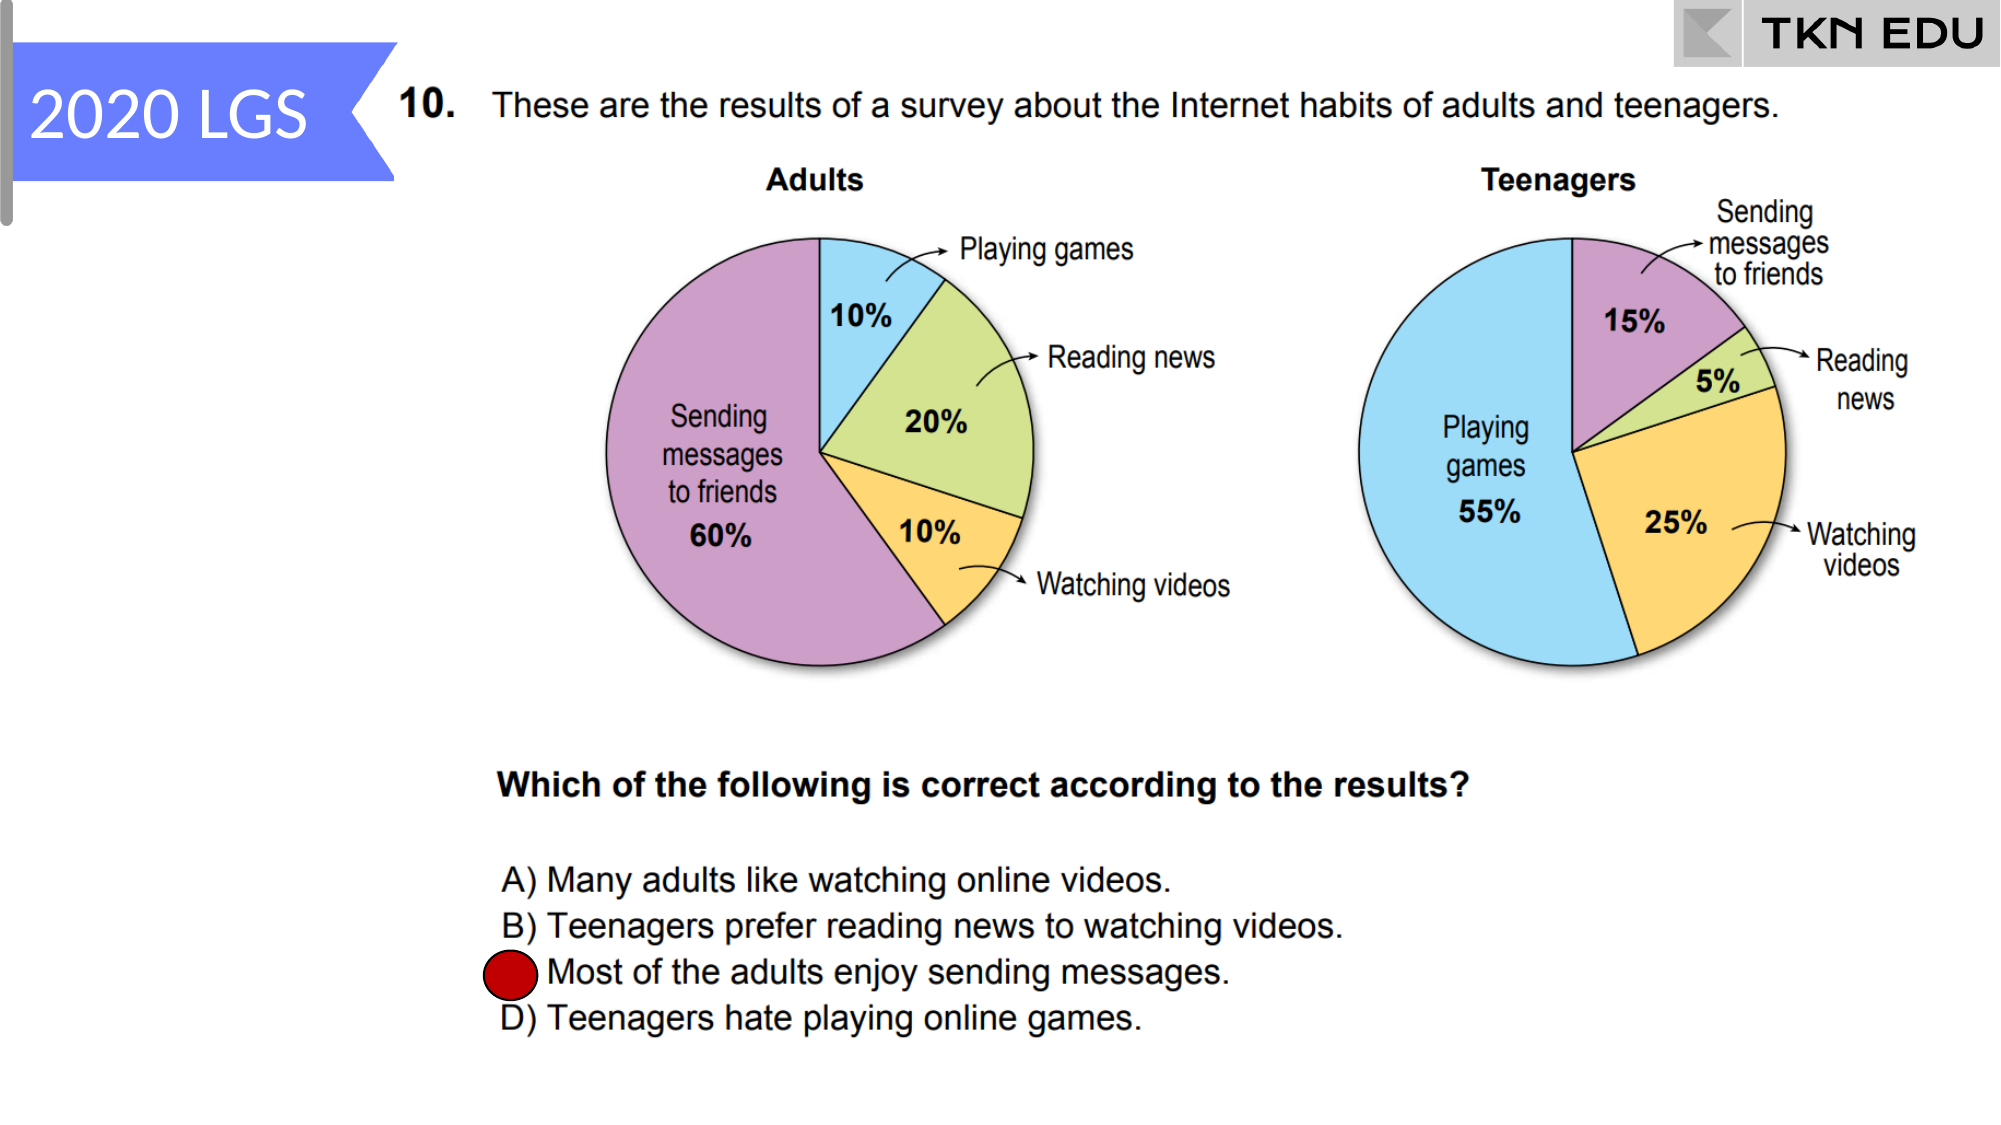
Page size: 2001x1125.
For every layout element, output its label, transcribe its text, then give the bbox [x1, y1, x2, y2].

text_box 2020 LGS [14, 81, 394, 147]
picture [0, 0, 2001, 1125]
